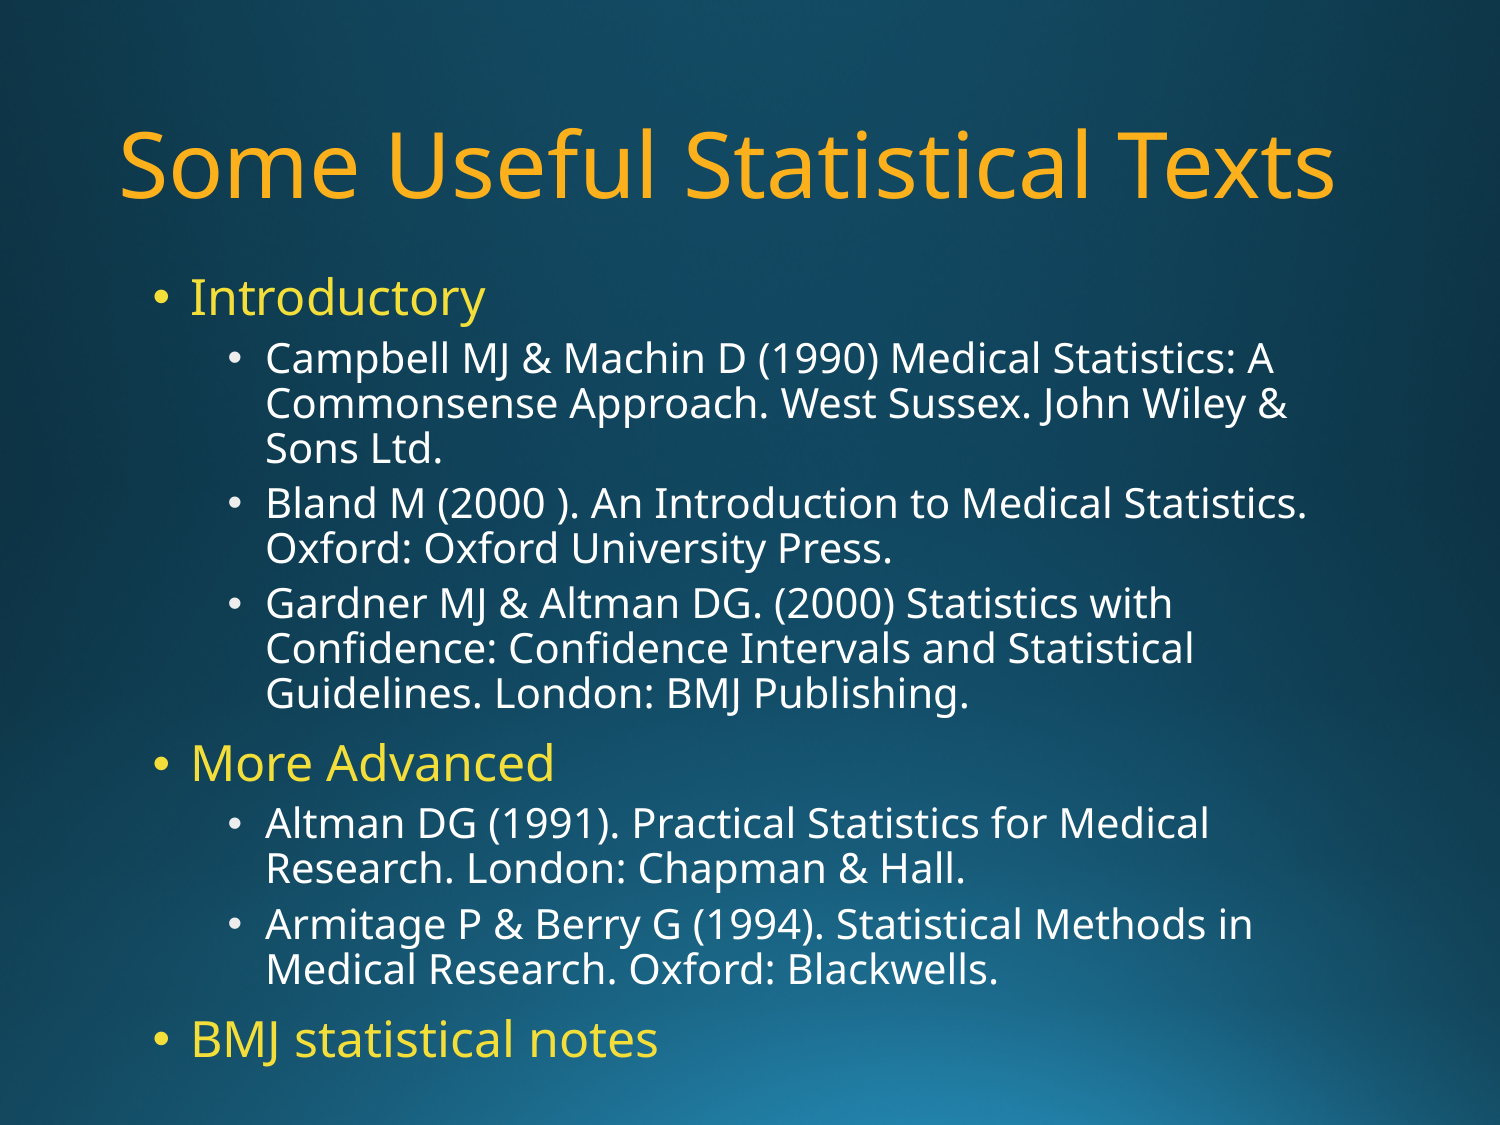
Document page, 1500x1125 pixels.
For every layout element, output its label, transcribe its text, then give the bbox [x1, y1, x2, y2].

title Some Useful Statistical Texts [103, 59, 1397, 278]
list Introductory Campbell MJ & Machin D (1990) Medical Statistics: A Commonsense Approach. West Sussex. John Wiley & Sons Ltd. Bland M (2000 ). An Introduction to Medical Statistics. Oxford: Oxford University Press. Gardner MJ & Altman DG. (2000) Statistics with Confidence: Confidence Intervals and Statistical Guidelines. London: BMJ Publishing. More Advanced Altman DG (1991). Practical Statistics for Medical Research. London: Chapman & Hall. Armitage P & Berry G (1994). Statistical Methods in Medical Research. Oxford: Blackwells. BMJ statistical notes [137, 265, 1397, 1096]
picture [0, 0, 1500, 1125]
